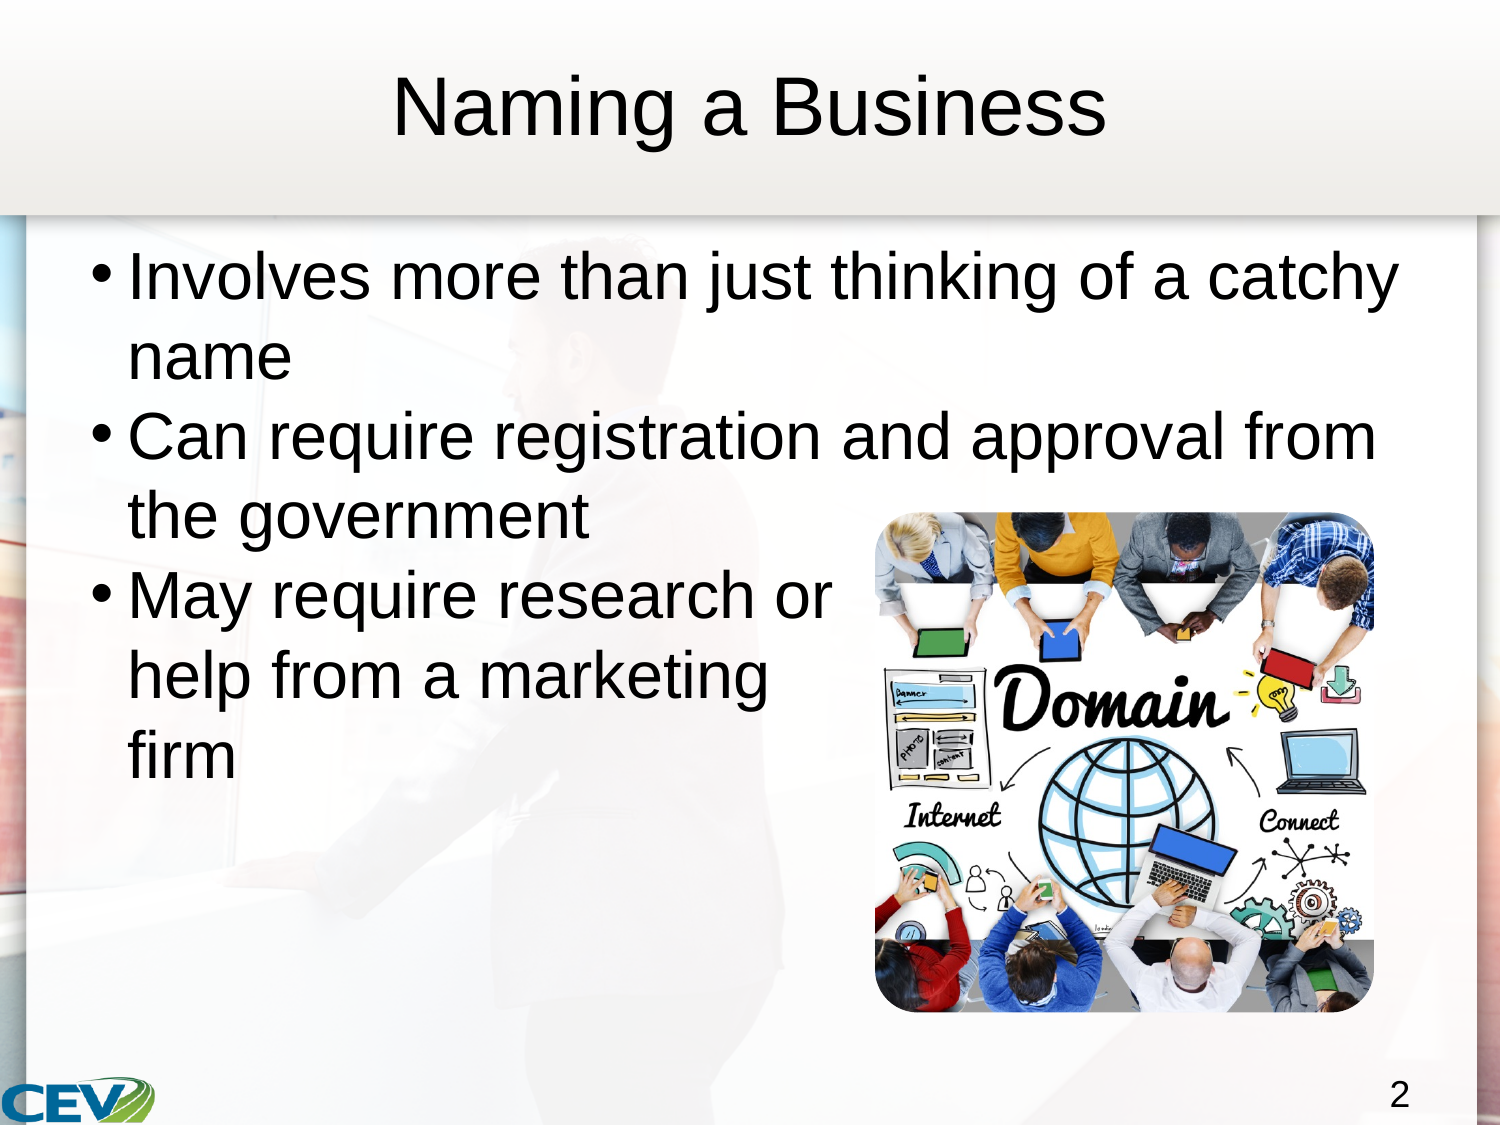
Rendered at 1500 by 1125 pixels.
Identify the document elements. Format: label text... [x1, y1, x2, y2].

title Naming a Business [75, 0, 1425, 218]
list Involves more than just thinking of a catchy name Can require registration and approval from the government May require research or help from a marketing firm [75, 224, 1425, 1063]
picture [0, 0, 1500, 1125]
